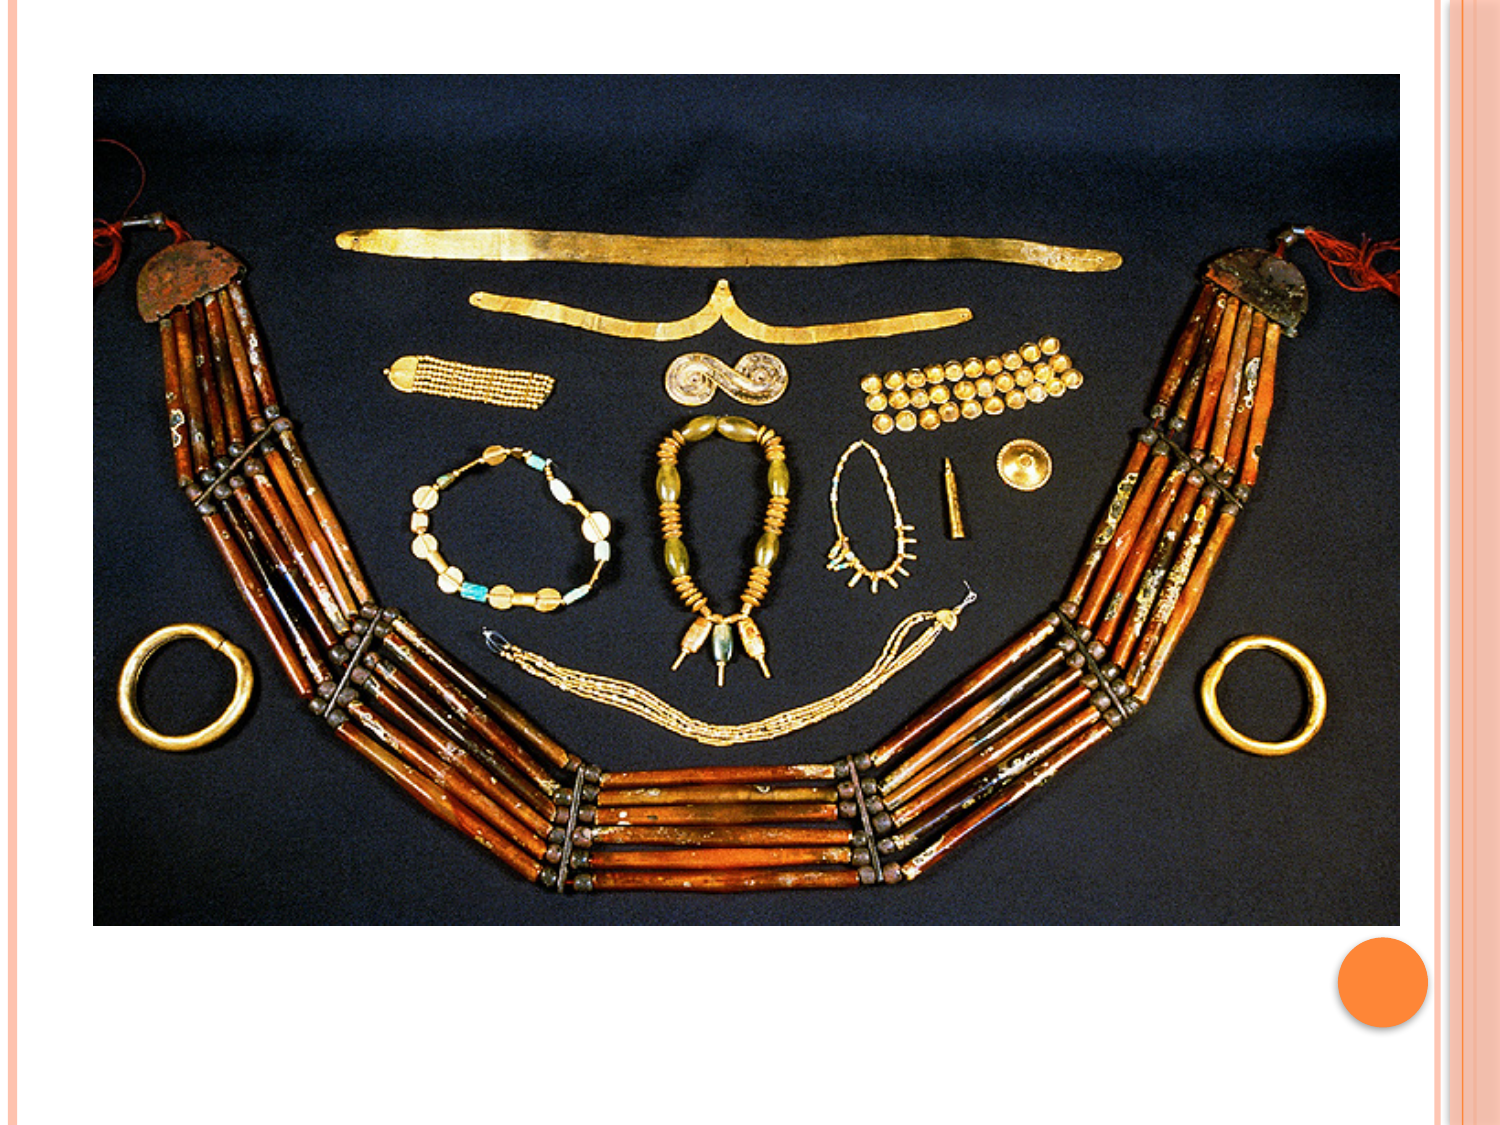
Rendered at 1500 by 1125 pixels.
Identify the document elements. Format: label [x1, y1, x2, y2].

picture [93, 74, 1401, 927]
